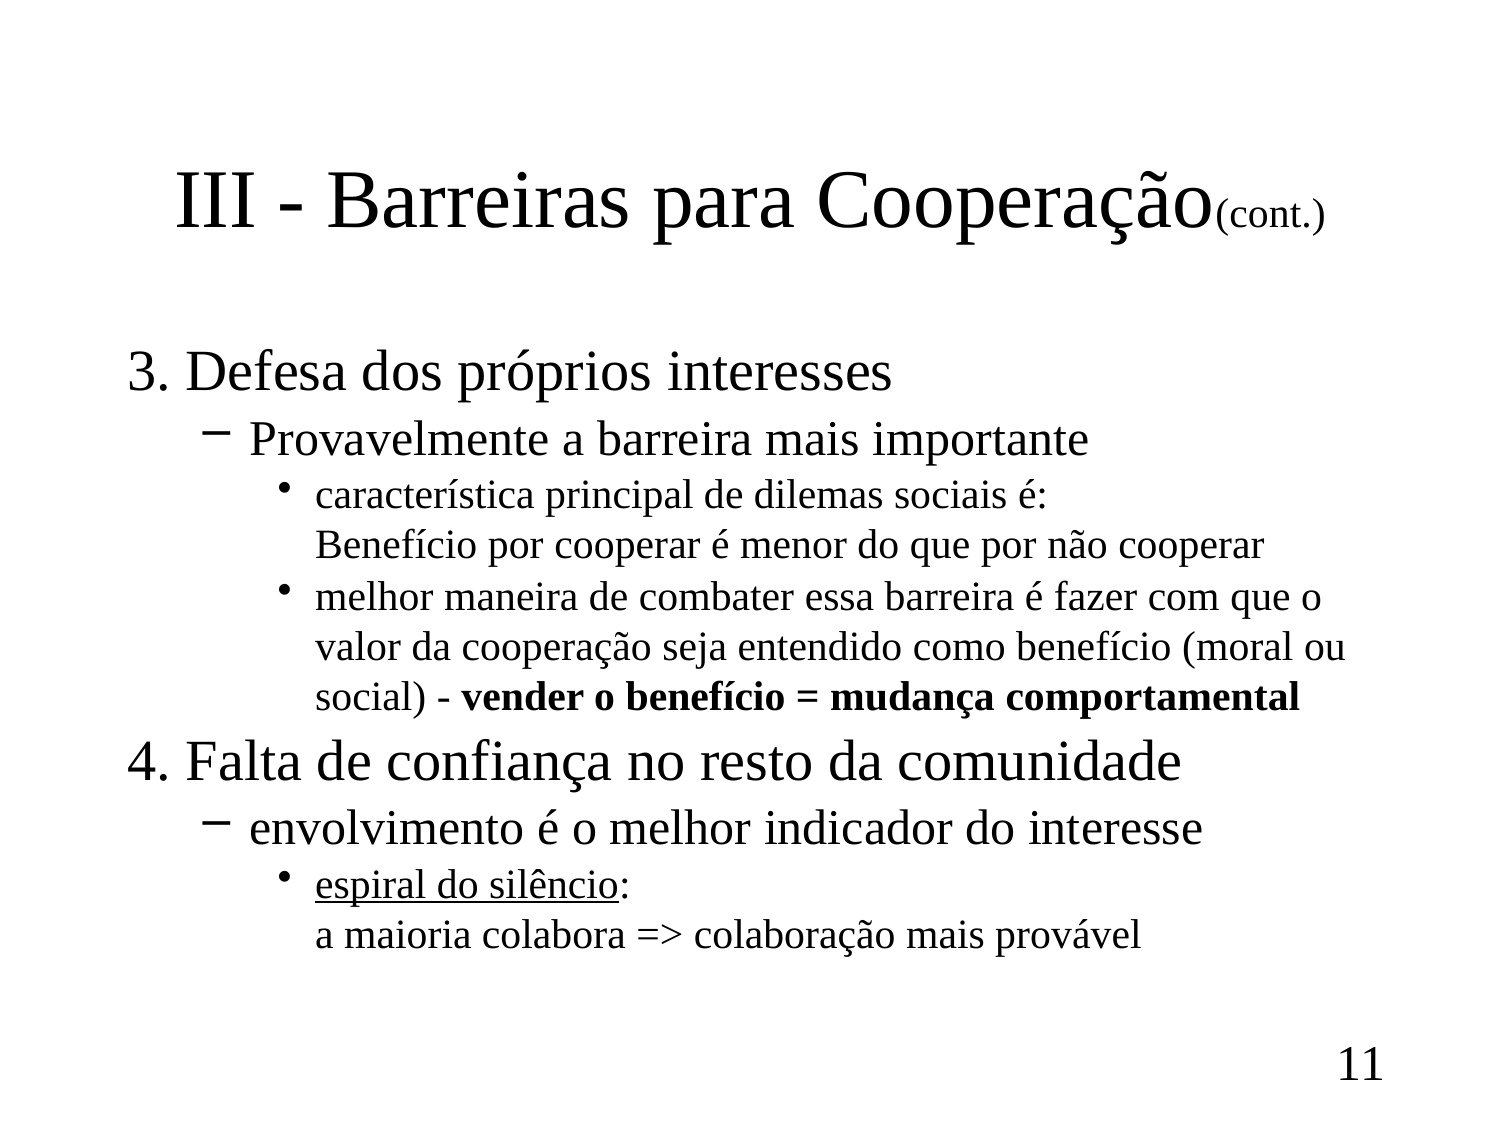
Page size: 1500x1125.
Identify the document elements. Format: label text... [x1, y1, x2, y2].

title III - Barreiras para Cooperação(cont.) [112, 99, 1388, 288]
list 3. Defesa dos próprios interesses Provavelmente a barreira mais importante característica principal de dilemas sociais é: Benefício por cooperar é menor do que por não cooperar melhor maneira de combater essa barreira é fazer com que o valor da cooperação seja entendido como benefício (moral ou social) - vender o benefício = mudança comportamental 4. Falta de confiança no resto da comunidade envolvimento é o melhor indicador do interesse espiral do silêncio: a maioria colabora => colaboração mais provável [112, 324, 1388, 1001]
